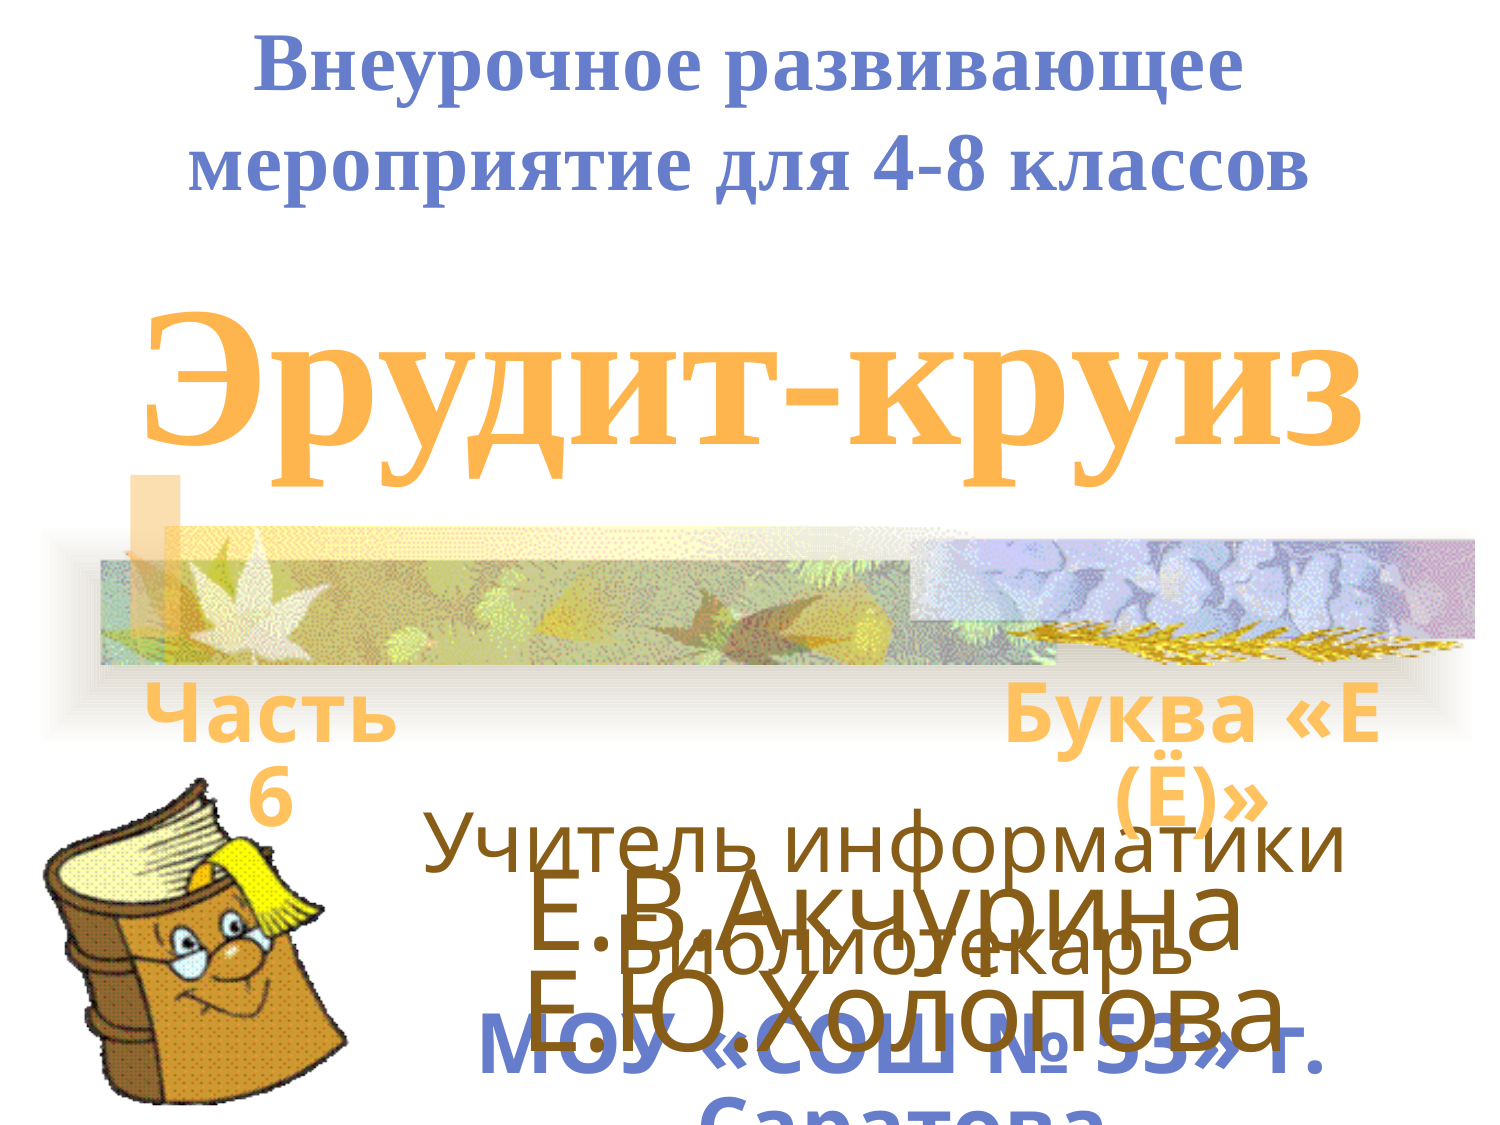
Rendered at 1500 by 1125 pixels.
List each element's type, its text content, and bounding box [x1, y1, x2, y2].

picture [40, 776, 352, 1108]
picture [99, 526, 1475, 665]
text_box Учитель информатики Е.В.Акчурина [356, 798, 1500, 900]
title Эрудит-круиз [0, 303, 1500, 492]
text_box Библиотекарь Е.Ю.Холопова [356, 900, 1500, 1031]
subtitle Внеурочное развивающее мероприятие для 4-8 классов [0, 0, 1500, 303]
text_box Буква «Е (Ё)» [927, 668, 1459, 777]
text_box Часть 6 [100, 668, 443, 777]
text_box МОУ «СОШ № 53» г. Саратова [310, 1031, 1495, 1125]
